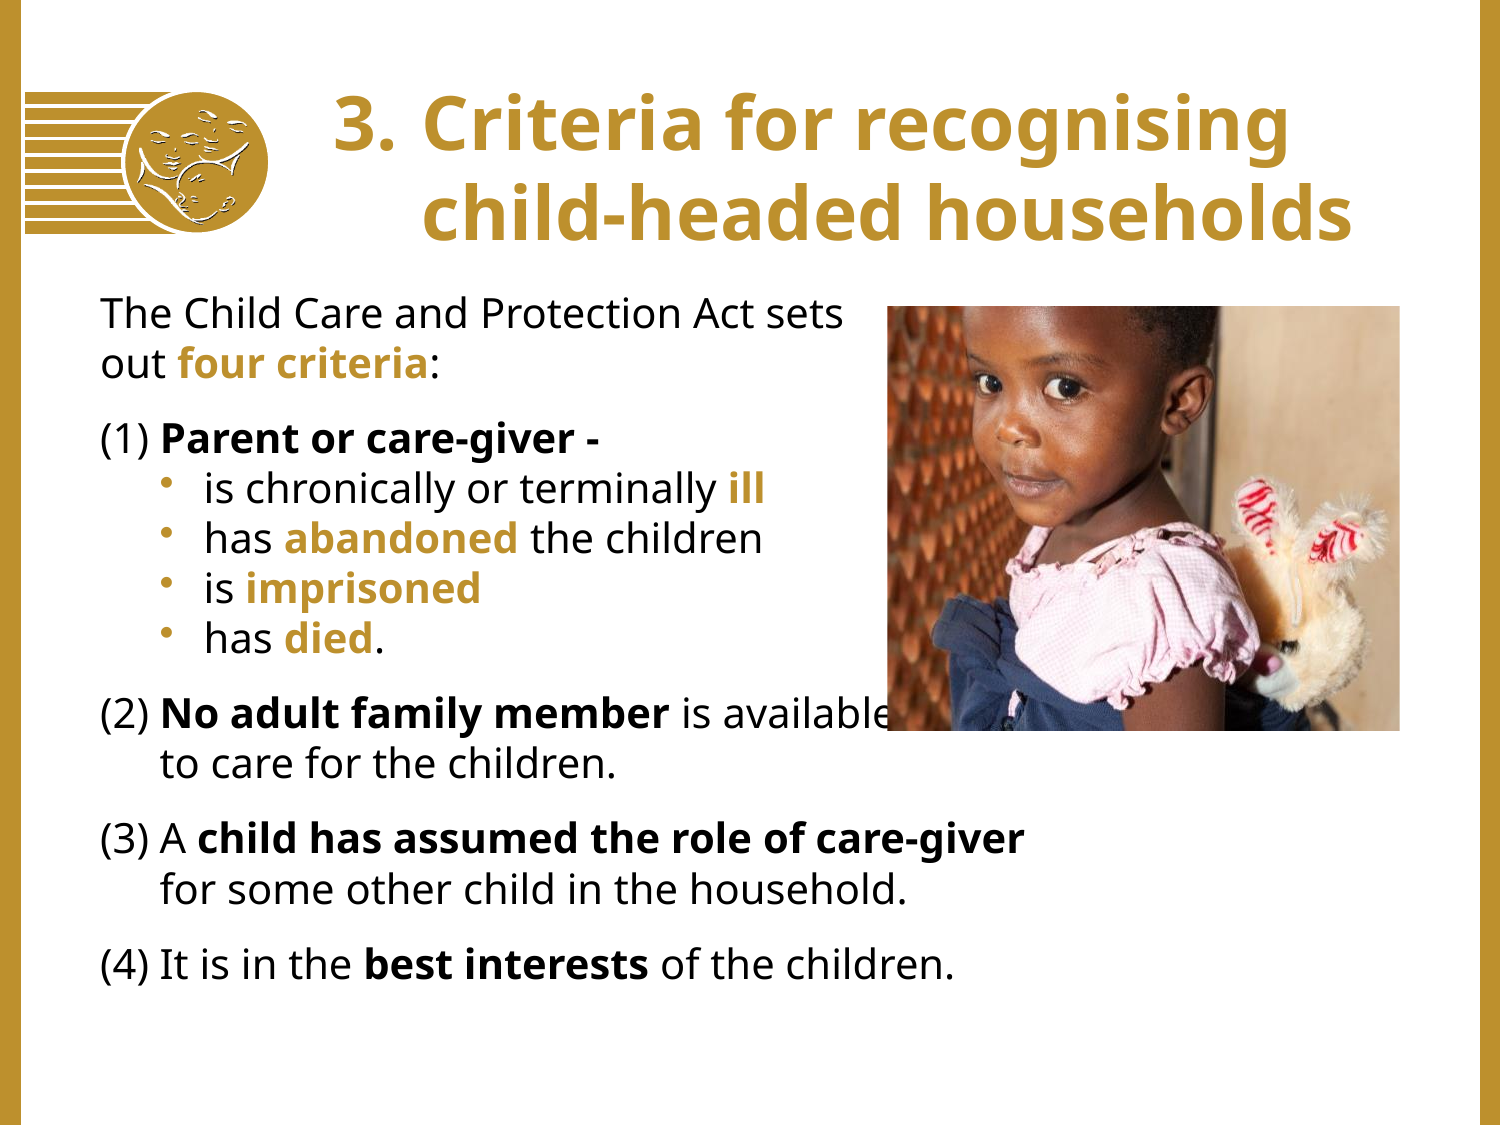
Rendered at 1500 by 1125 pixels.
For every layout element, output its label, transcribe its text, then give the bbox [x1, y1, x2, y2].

picture [887, 306, 1400, 731]
picture [137, 110, 249, 225]
text_box 3. Criteria for recognising child-headed households [333, 100, 1400, 230]
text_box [100, 287, 1400, 995]
